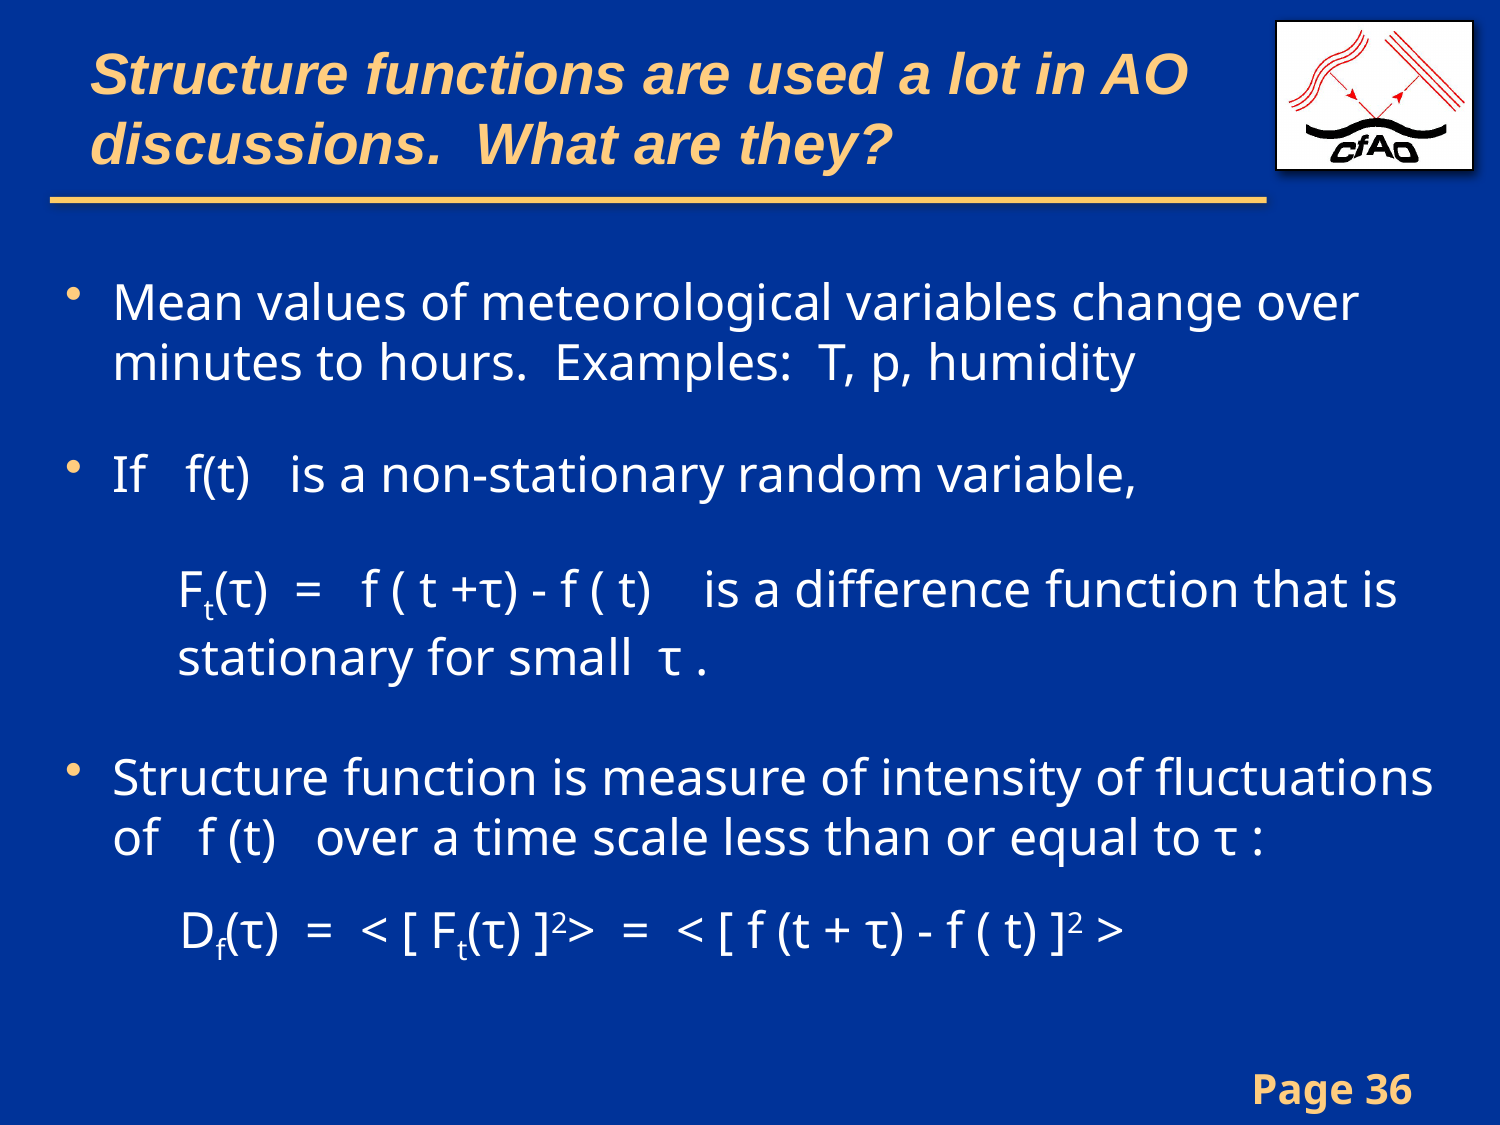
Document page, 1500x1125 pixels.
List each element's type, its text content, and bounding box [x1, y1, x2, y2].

picture [1277, 22, 1472, 169]
title Structure functions are used a lot in AO discussions. What are they? [74, 0, 1251, 213]
list Mean values of meteorological variables change over minutes to hours. Examples: T, p, humidity If f(t) is a non-stationary random variable, Ft(τ) = f ( t +τ) - f ( t) is a difference function that is stationary for small τ . Structure function is measure of intensity of fluctuations of f (t) over a time scale less than or equal to τ : Df(τ) = < [ Ft(τ) ]2> = < [ f (t + τ) - f ( t) ]2 > [50, 262, 1450, 1063]
